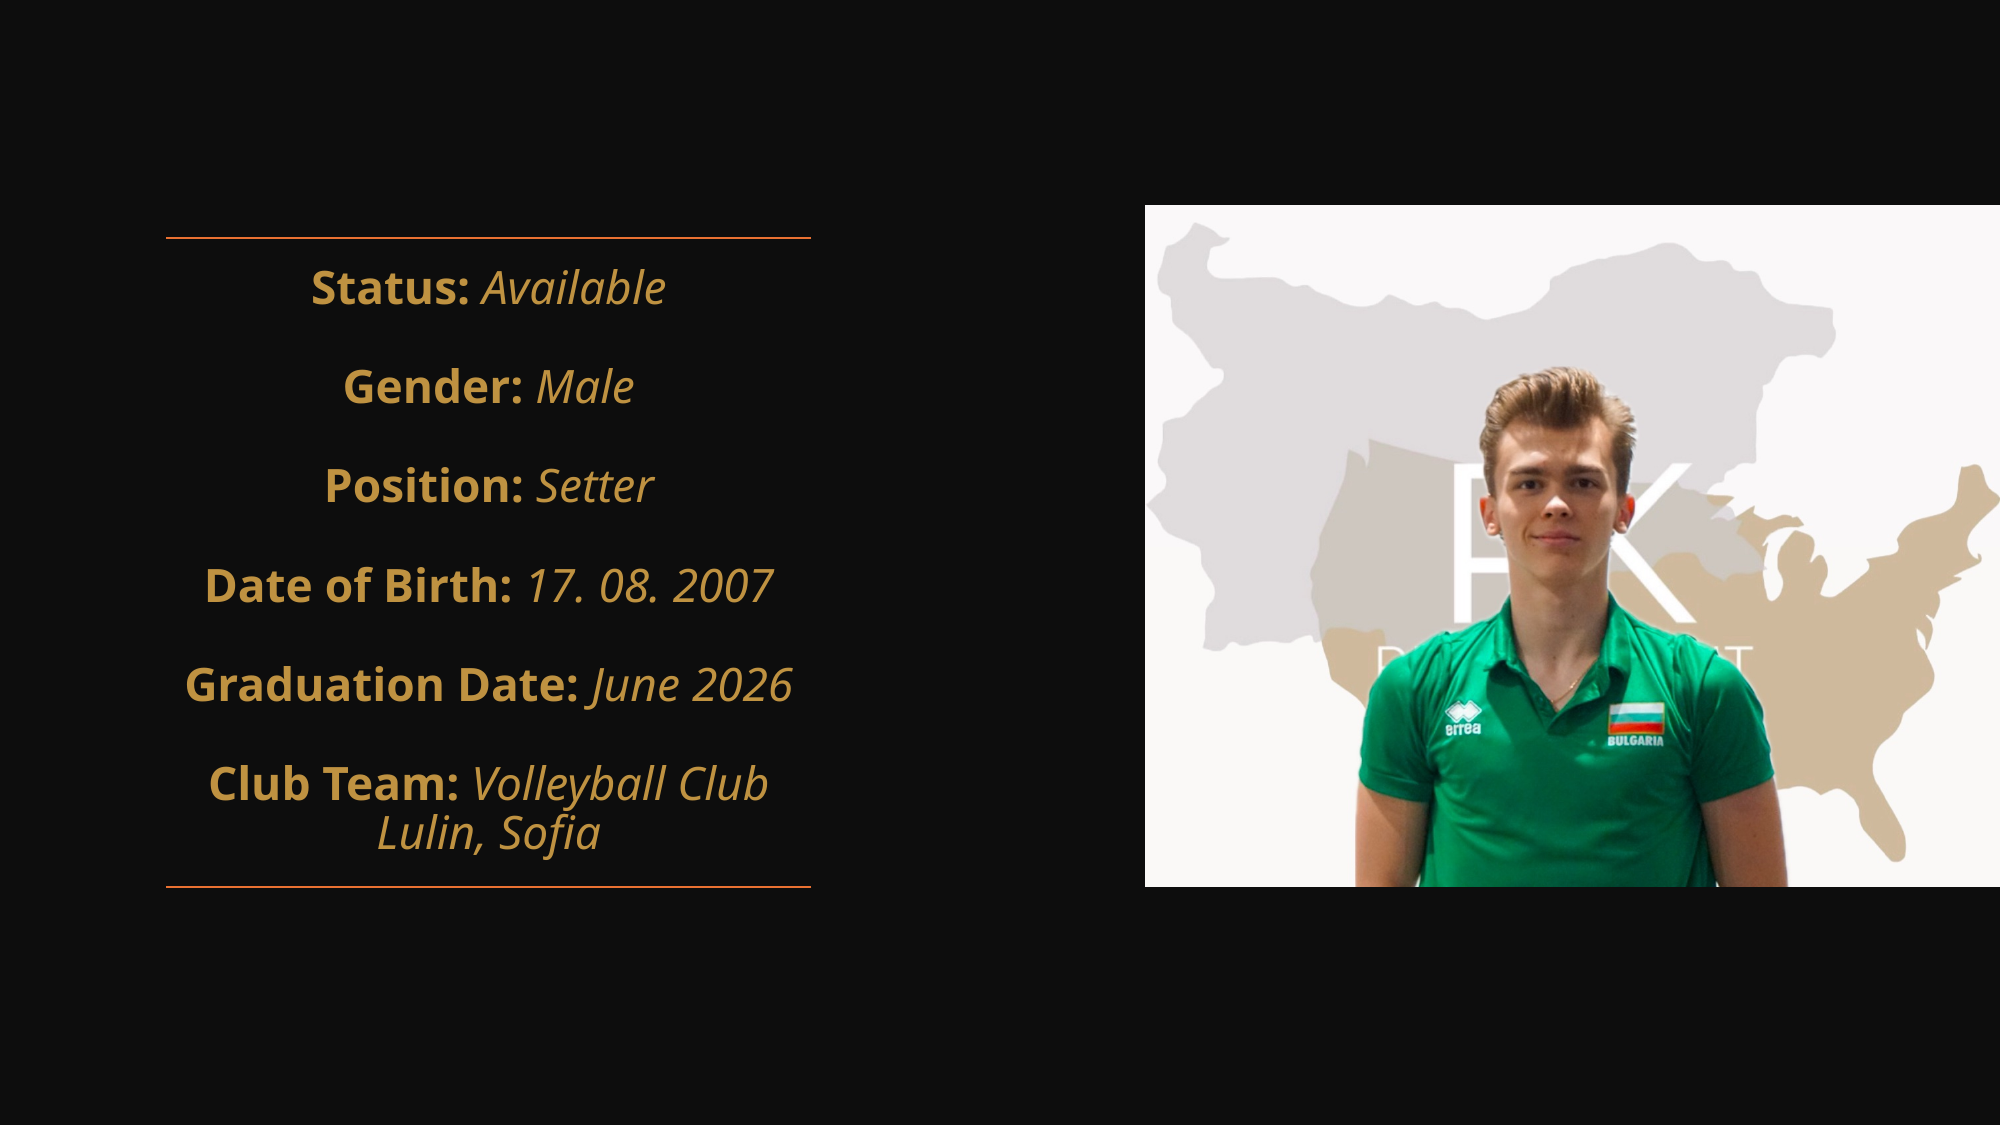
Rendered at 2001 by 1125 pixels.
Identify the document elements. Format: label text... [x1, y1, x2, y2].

text_box [0, 0, 2000, 1125]
title Status: Available Gender: Male Position: Setter Date of Birth: 17. 08. 2007 Graduation Date: June 2026 Club Team: Volleyball Club Lulin, Sofia [166, 239, 812, 886]
picture [1145, 205, 2000, 888]
